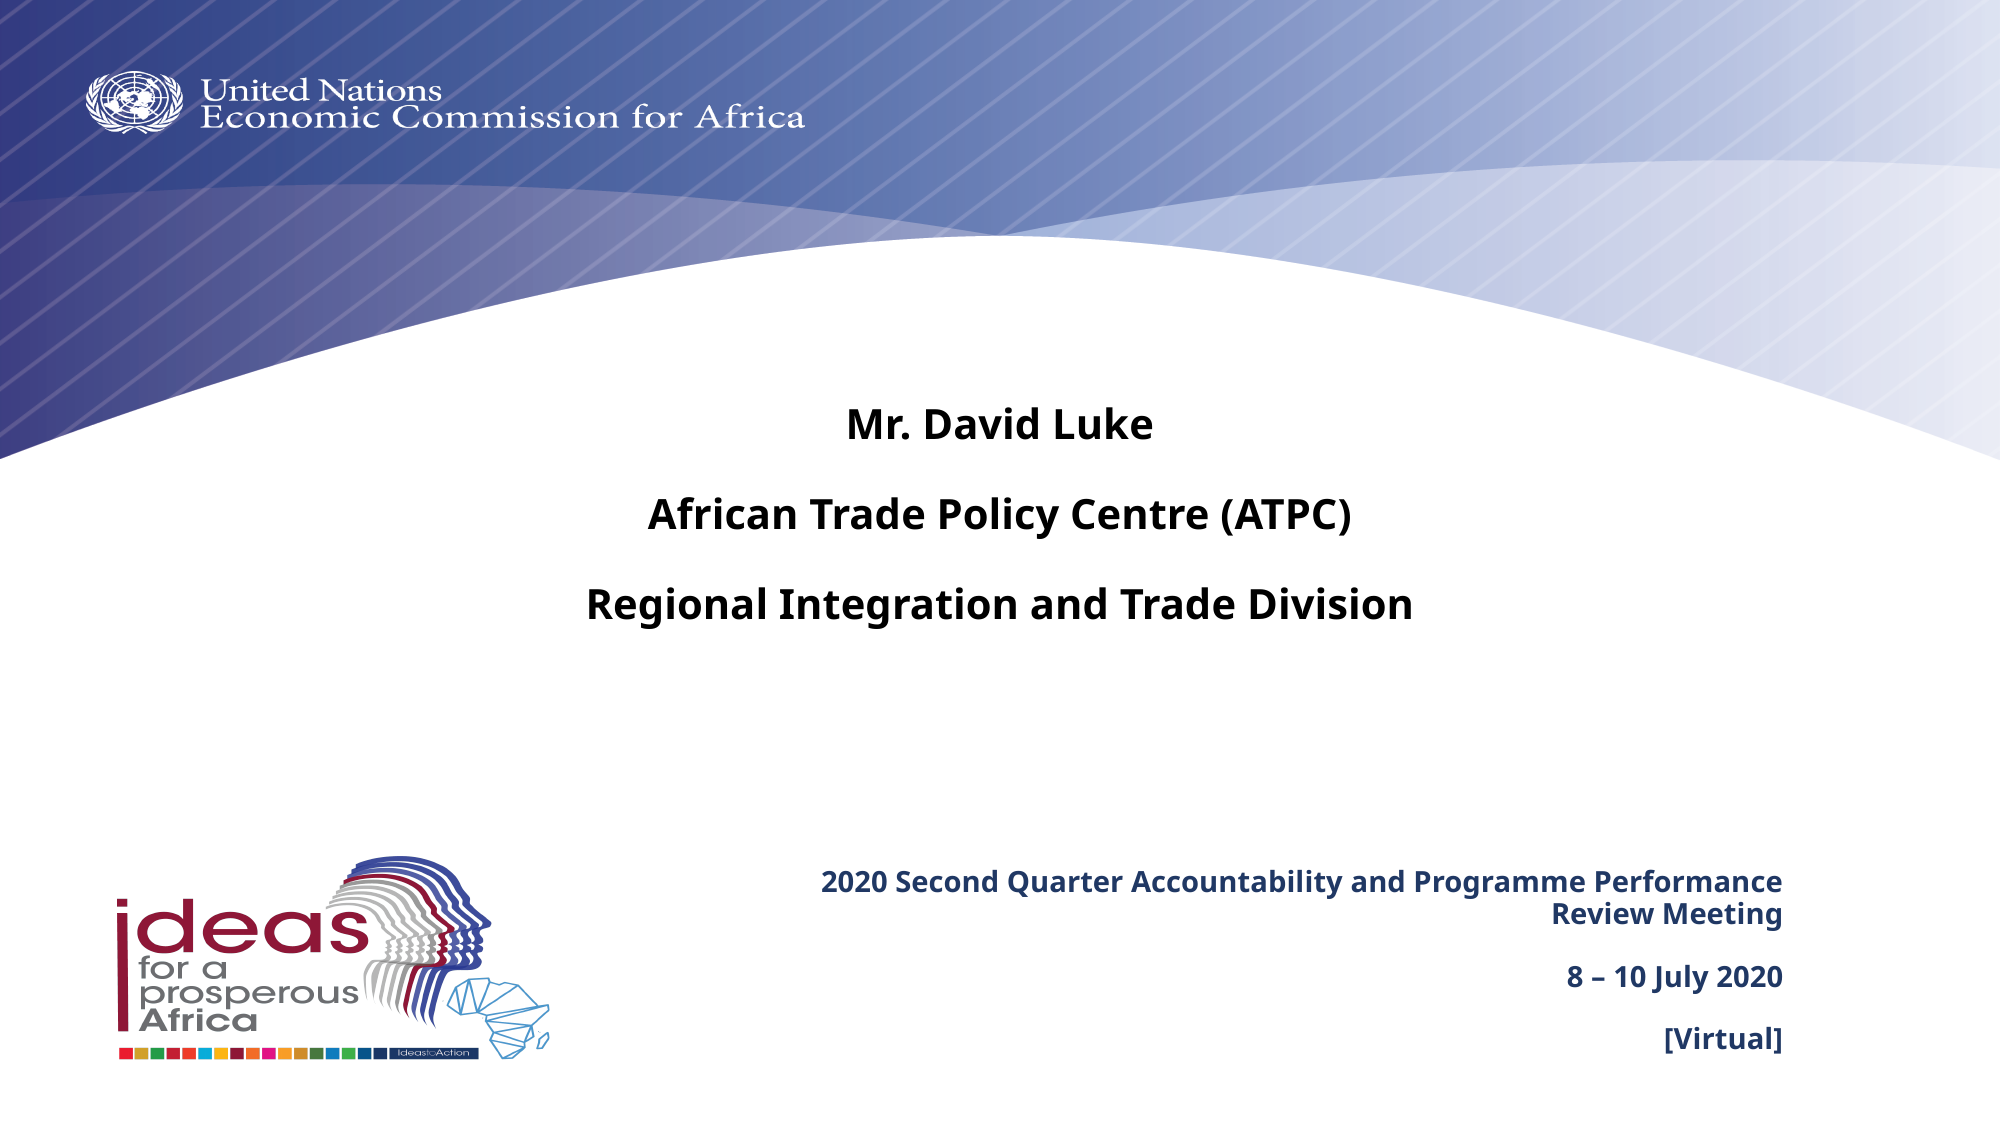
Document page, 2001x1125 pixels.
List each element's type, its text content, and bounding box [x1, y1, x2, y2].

picture [116, 856, 550, 1062]
text_box 2020 Second Quarter Accountability and Programme Performance Review Meeting 8 – 10 July 2020 [Virtual] [763, 916, 1799, 1064]
title Mr. David Luke African Trade Policy Centre (ATPC) Regional Integration and Trade Division [312, 396, 1688, 780]
picture [0, 0, 2000, 465]
